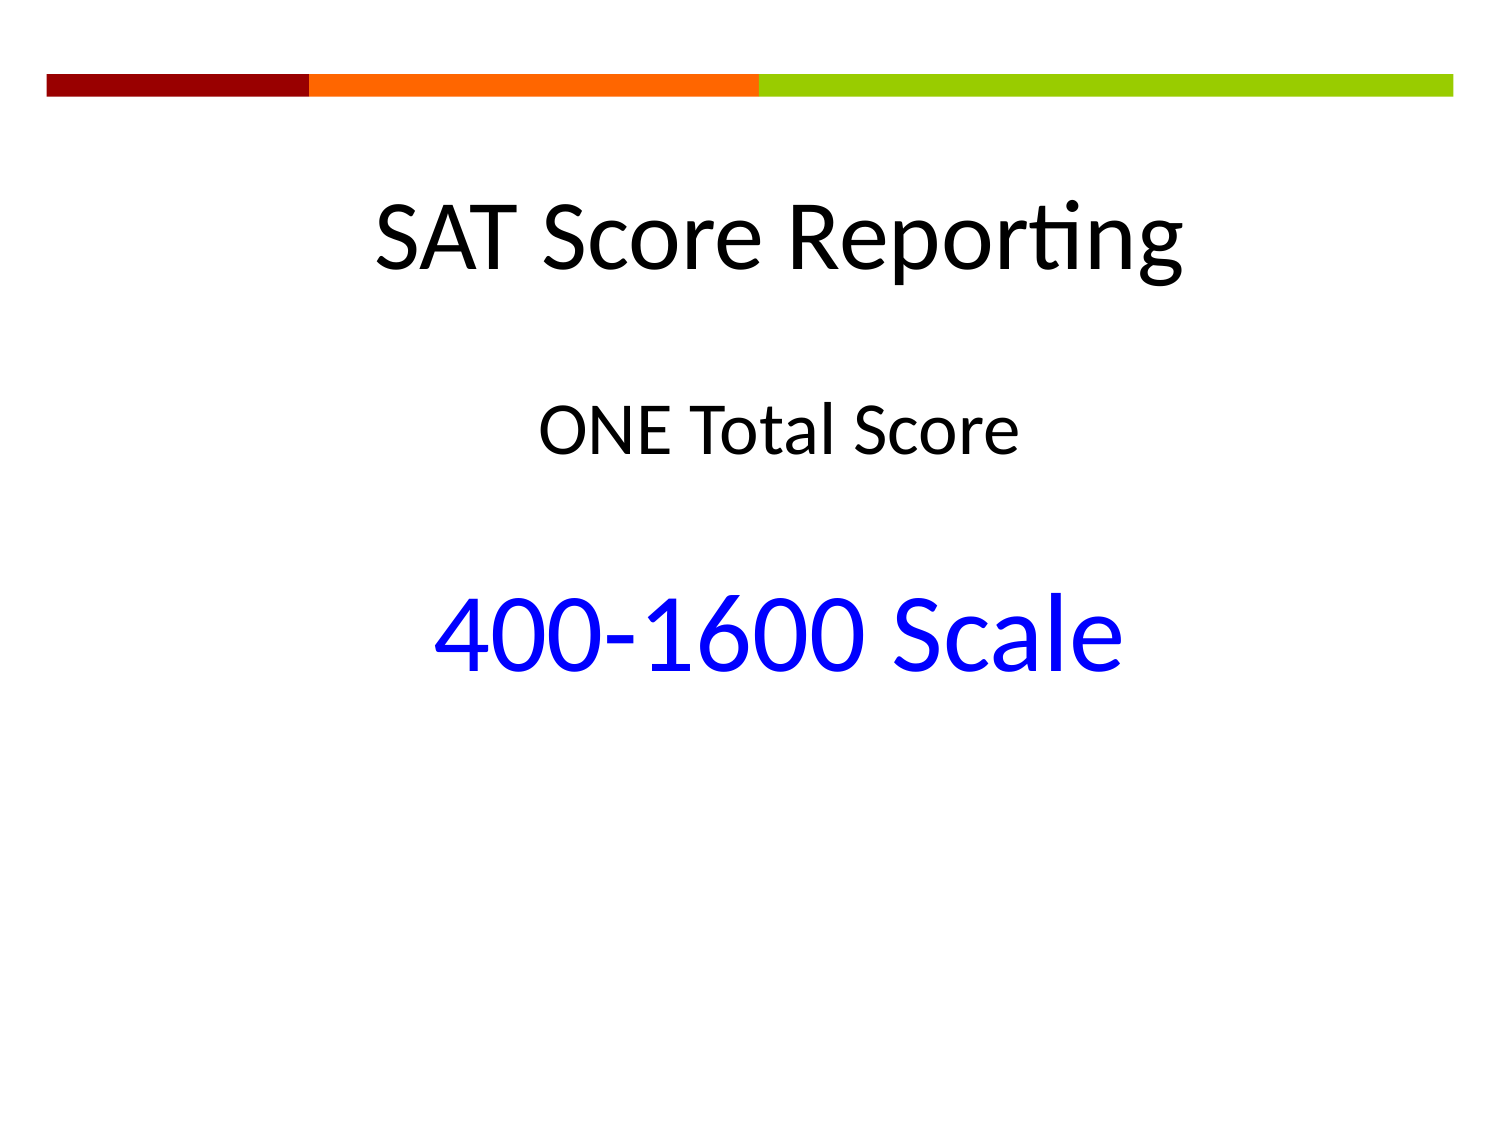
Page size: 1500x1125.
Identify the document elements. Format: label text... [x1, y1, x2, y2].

text_box SAT Score Reporting ONE Total Score 400-1600 Scale [150, 162, 1410, 702]
